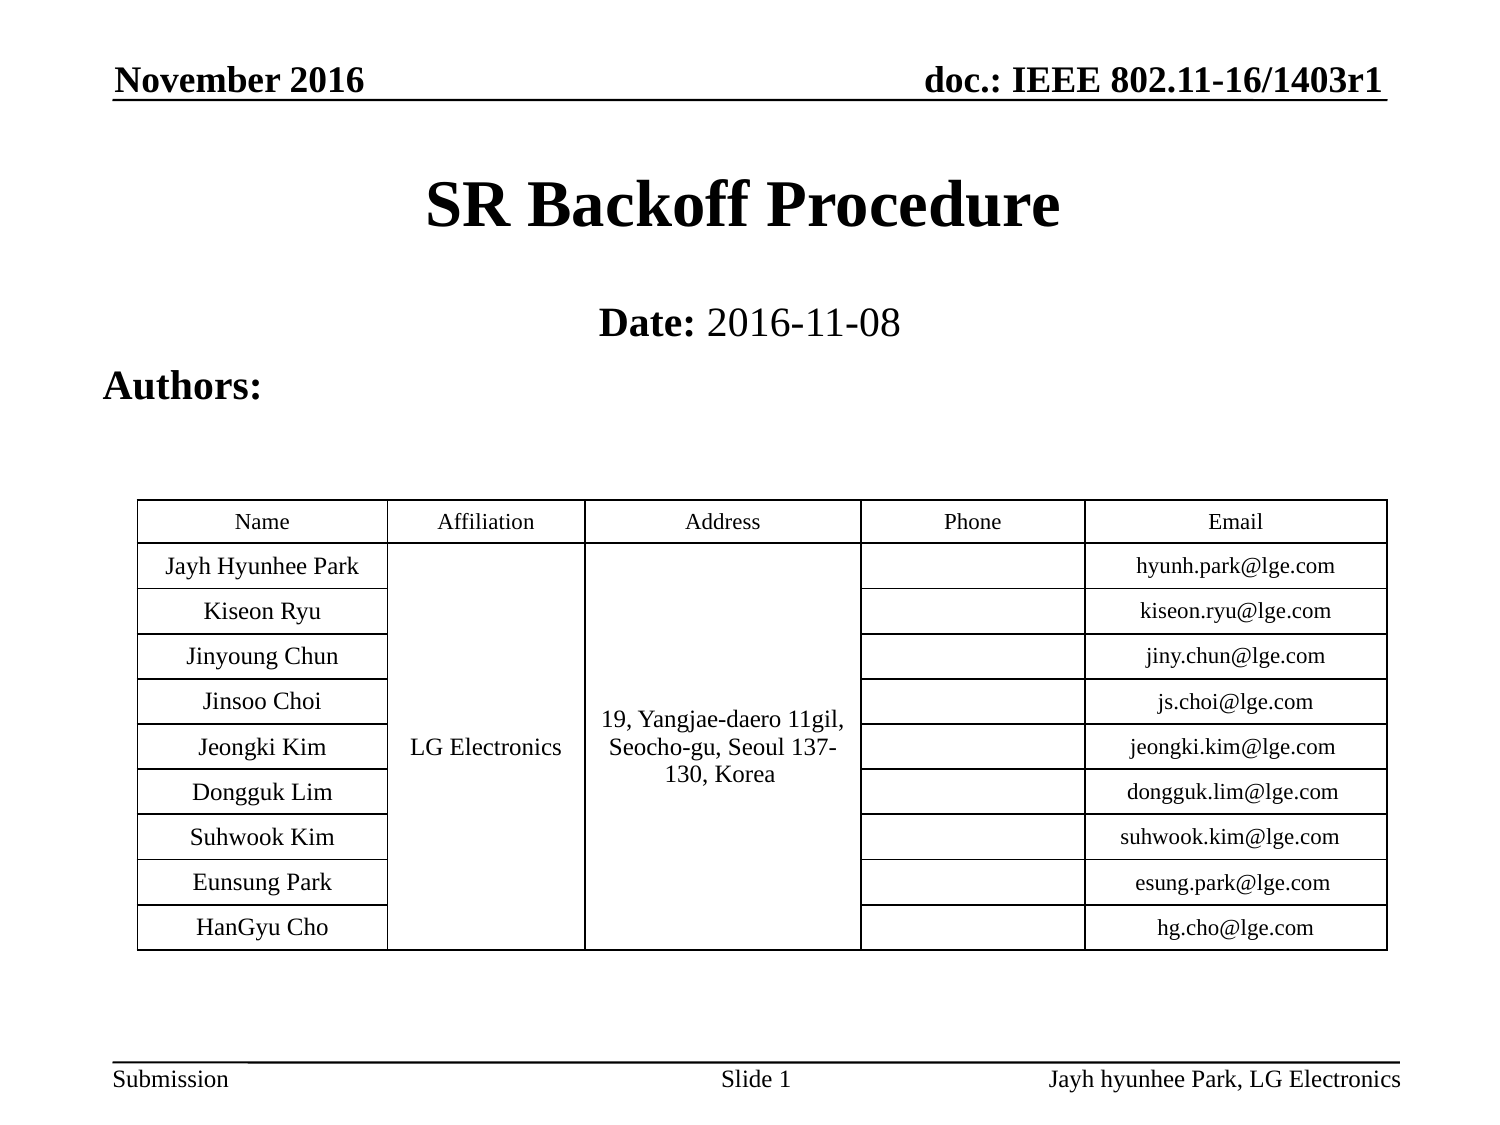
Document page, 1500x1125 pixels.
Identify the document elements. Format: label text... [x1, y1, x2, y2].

table_cell Jeongki Kim [138, 725, 387, 768]
table_cell Kiseon Ryu [138, 589, 387, 633]
table_cell jeongki.kim@lge.com [1086, 725, 1386, 768]
table_cell dongguk.lim@lge.com [1086, 770, 1386, 813]
table_header Address [586, 501, 860, 542]
table_cell [862, 635, 1084, 678]
table_cell jiny.chun@lge.com [1086, 635, 1386, 678]
table_cell [862, 860, 1084, 904]
title SR Backoff Procedure [62, 112, 1426, 288]
table_cell kiseon.ryu@lge.com [1086, 589, 1386, 633]
table_cell 19, Yangjae-daero 11gil, Seocho-gu, Seoul 137-130, Korea [586, 544, 860, 949]
table_cell [862, 815, 1084, 859]
table_header Name [138, 501, 387, 542]
table_cell Eunsung Park [138, 860, 387, 904]
table_cell Jinyoung Chun [138, 635, 387, 678]
table_cell hg.cho@lge.com [1086, 906, 1386, 949]
table_cell esung.park@lge.com [1086, 860, 1386, 904]
table_cell Jinsoo Choi [138, 680, 387, 723]
footer Jayh hyunhee Park, LG Electronics [1043, 1061, 1402, 1093]
table_header Phone [862, 501, 1084, 542]
table_cell Jayh Hyunhee Park [138, 544, 387, 588]
table_cell LG Electronics [388, 544, 584, 949]
table_cell [862, 544, 1084, 588]
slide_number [114, 54, 368, 101]
table_cell js.choi@lge.com [1086, 680, 1386, 723]
slide_number Slide 1 [712, 1061, 800, 1093]
table_cell [862, 680, 1084, 723]
table_cell Suhwook Kim [138, 815, 387, 859]
table_cell [862, 770, 1084, 813]
list Date: 2016-11-08 [112, 287, 1388, 351]
table_cell [862, 906, 1084, 949]
table_header Affiliation [388, 501, 584, 542]
table_cell hyunh.park@lge.com [1086, 544, 1386, 588]
table_cell HanGyu Cho [138, 906, 387, 949]
table_cell suhwook.kim@lge.com [1086, 815, 1386, 859]
table_cell [862, 725, 1084, 768]
table_cell Dongguk Lim [138, 770, 387, 813]
table_cell [862, 589, 1084, 633]
table_header Email [1086, 501, 1386, 542]
text_box Authors: [87, 349, 325, 413]
